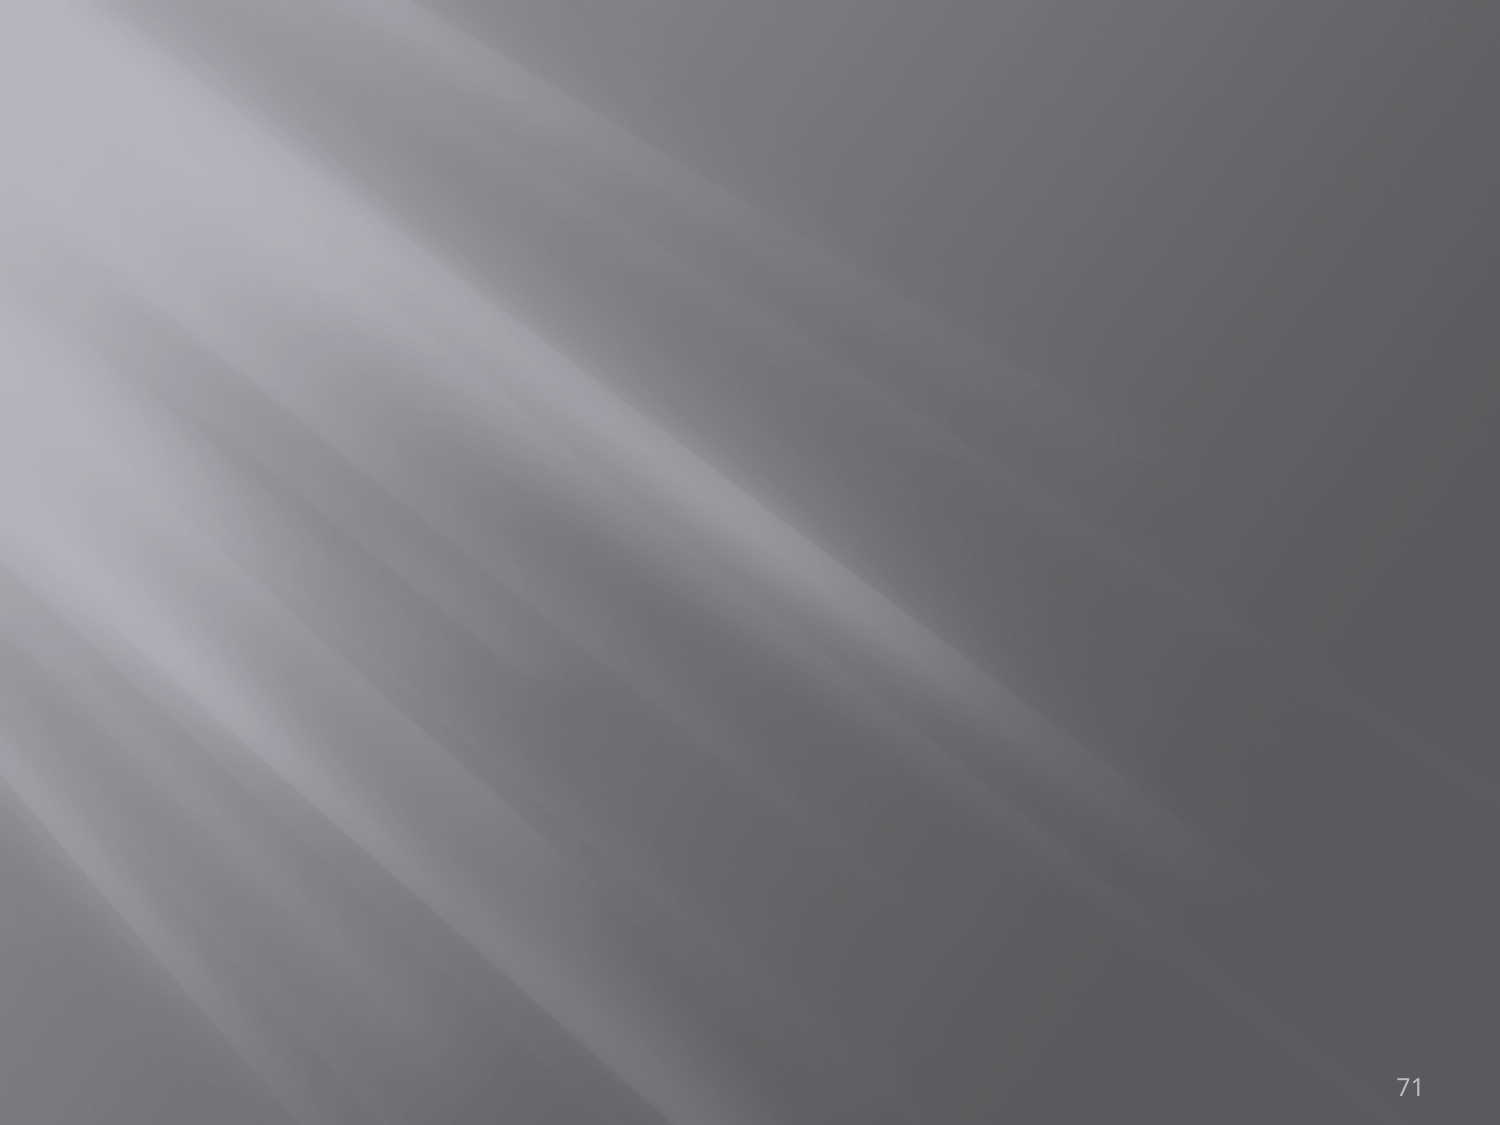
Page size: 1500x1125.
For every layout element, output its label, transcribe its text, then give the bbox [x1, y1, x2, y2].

slide_number 71 [1299, 1052, 1425, 1113]
